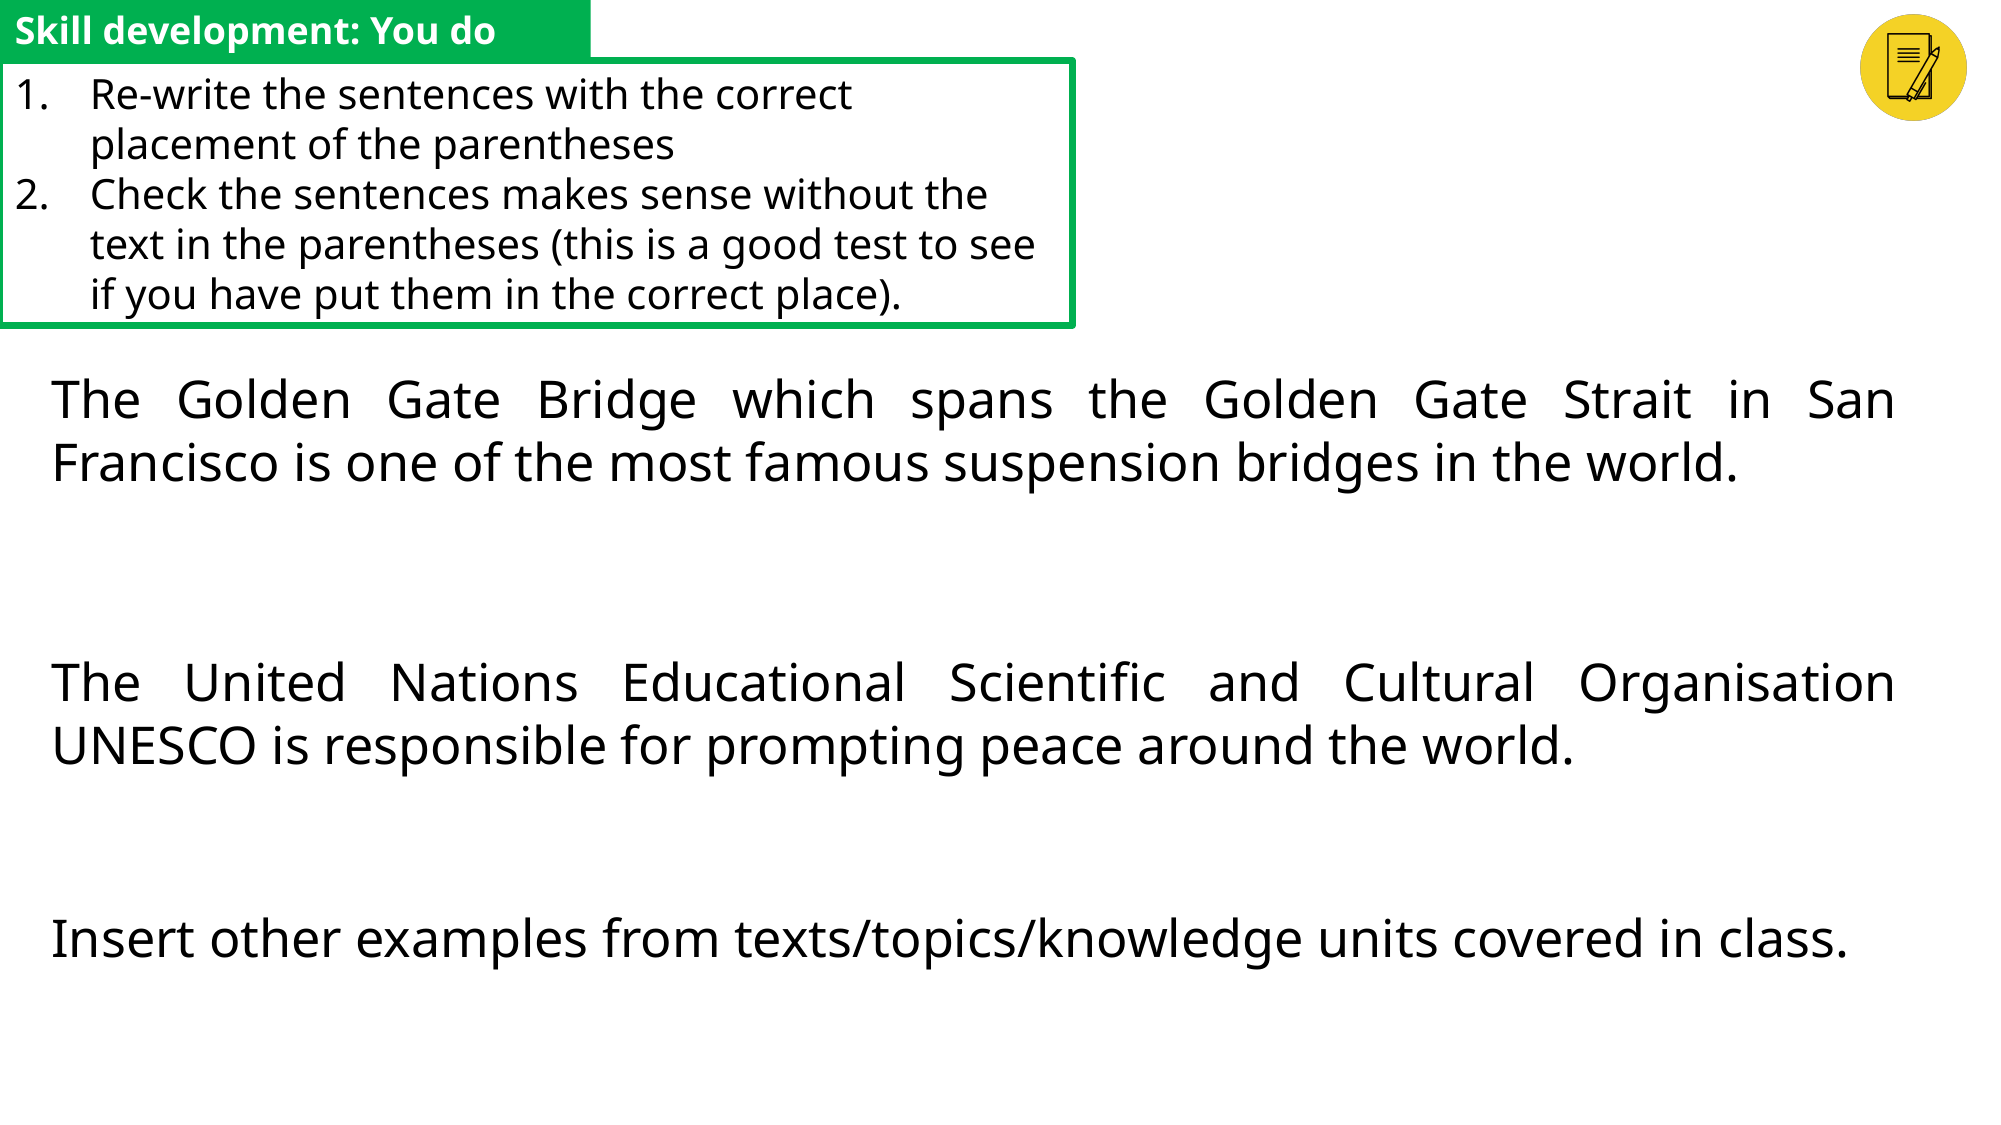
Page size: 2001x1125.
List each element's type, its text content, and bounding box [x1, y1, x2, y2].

text_box Re-write the sentences with the correct placement of the parentheses Check the sentences makes sense without the text in the parentheses (this is a good test to see if you have put them in the correct place). [0, 60, 1073, 326]
picture [1858, 12, 1969, 123]
text_box Skill development: You do [0, 0, 591, 60]
text_box The United Nations Educational Scientific and Cultural Organisation UNESCO is responsible for prompting peace around the world. [36, 642, 1914, 782]
text_box Insert other examples from texts/topics/knowledge units covered in class. [36, 897, 1914, 975]
text_box The Golden Gate Bridge which spans the Golden Gate Strait in San Francisco is one of the most famous suspension bridges in the world. [36, 359, 1914, 500]
